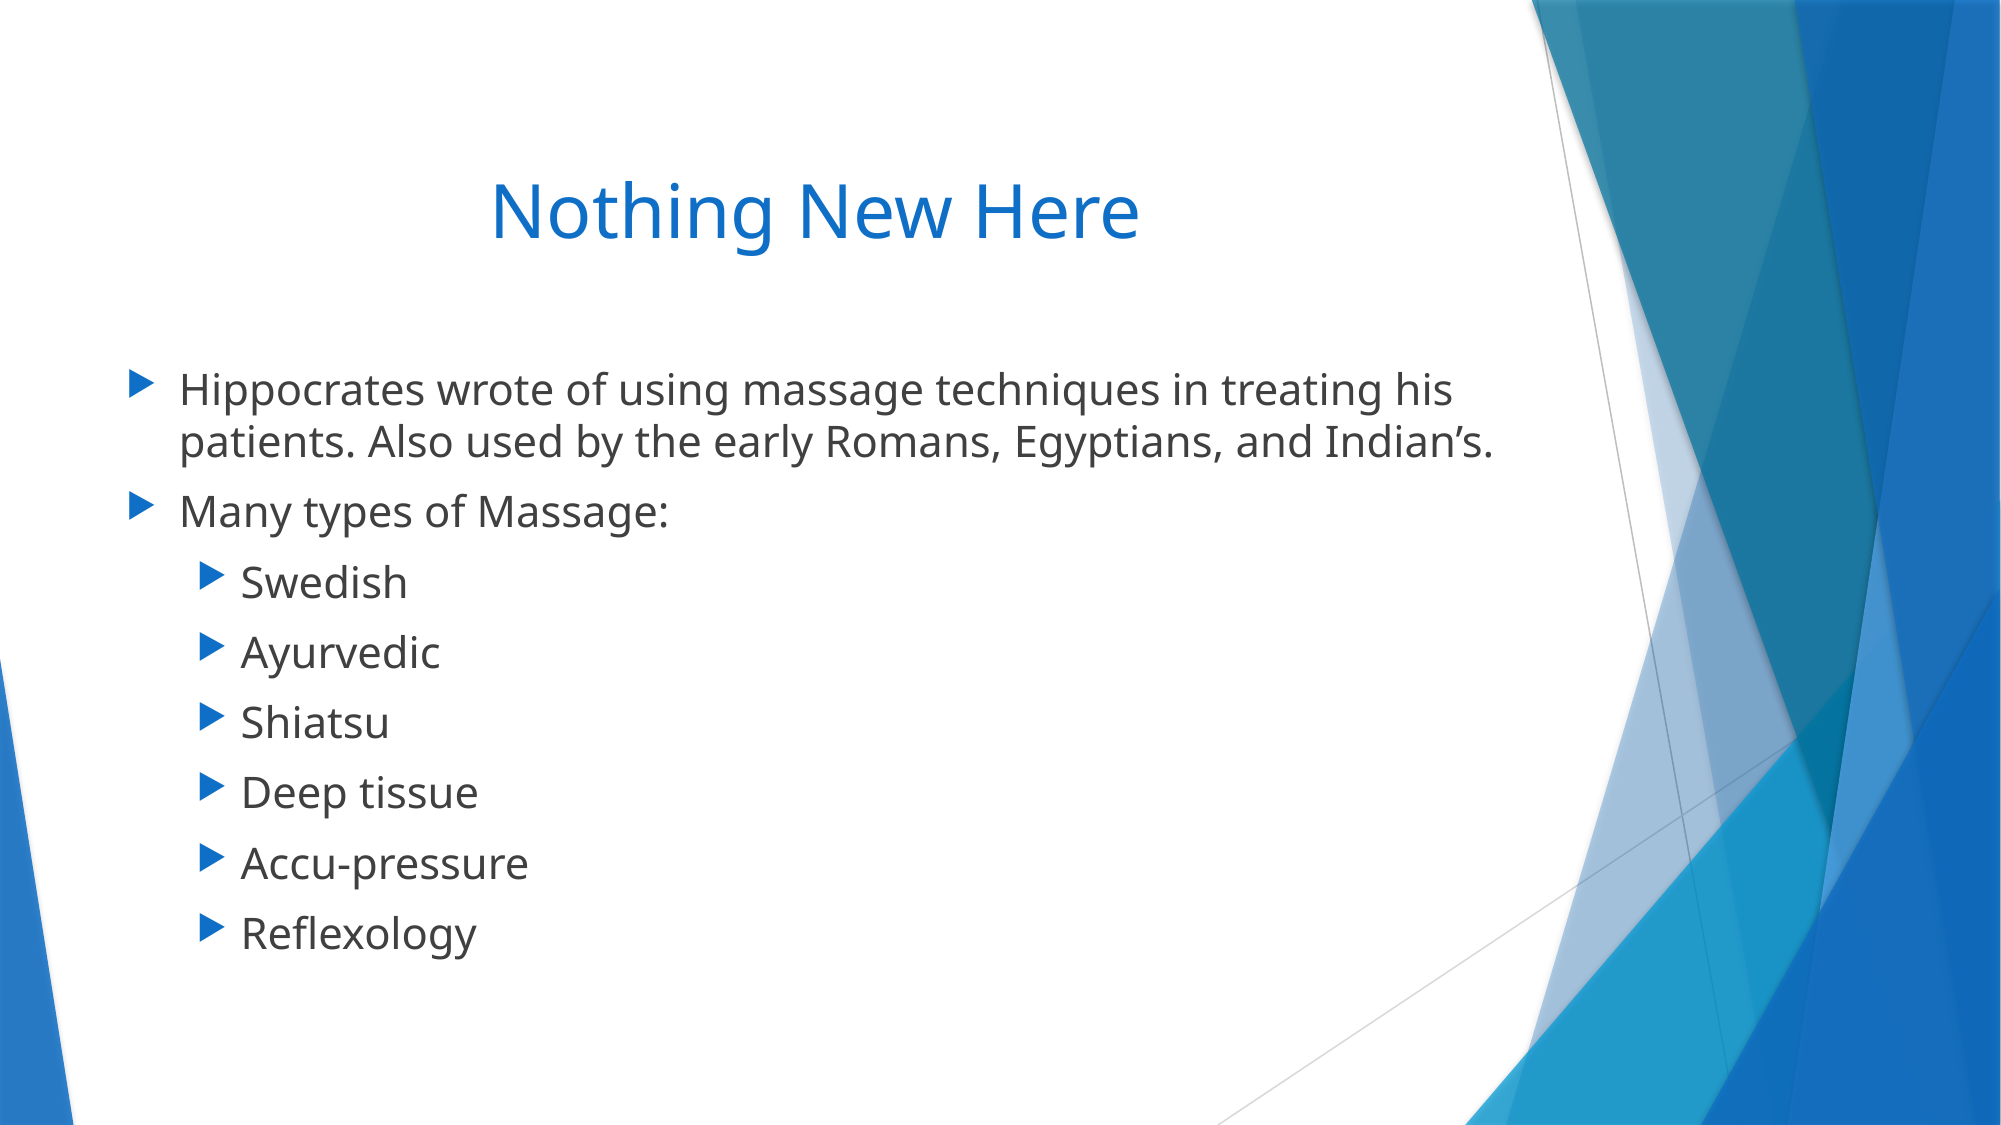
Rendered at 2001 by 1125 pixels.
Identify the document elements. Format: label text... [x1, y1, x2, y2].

title Nothing New Here [111, 99, 1522, 317]
list Hippocrates wrote of using massage techniques in treating his patients. Also used by the early Romans, Egyptians, and Indian’s. Many types of Massage: Swedish Ayurvedic Shiatsu Deep tissue Accu-pressure Reflexology [111, 354, 1522, 992]
